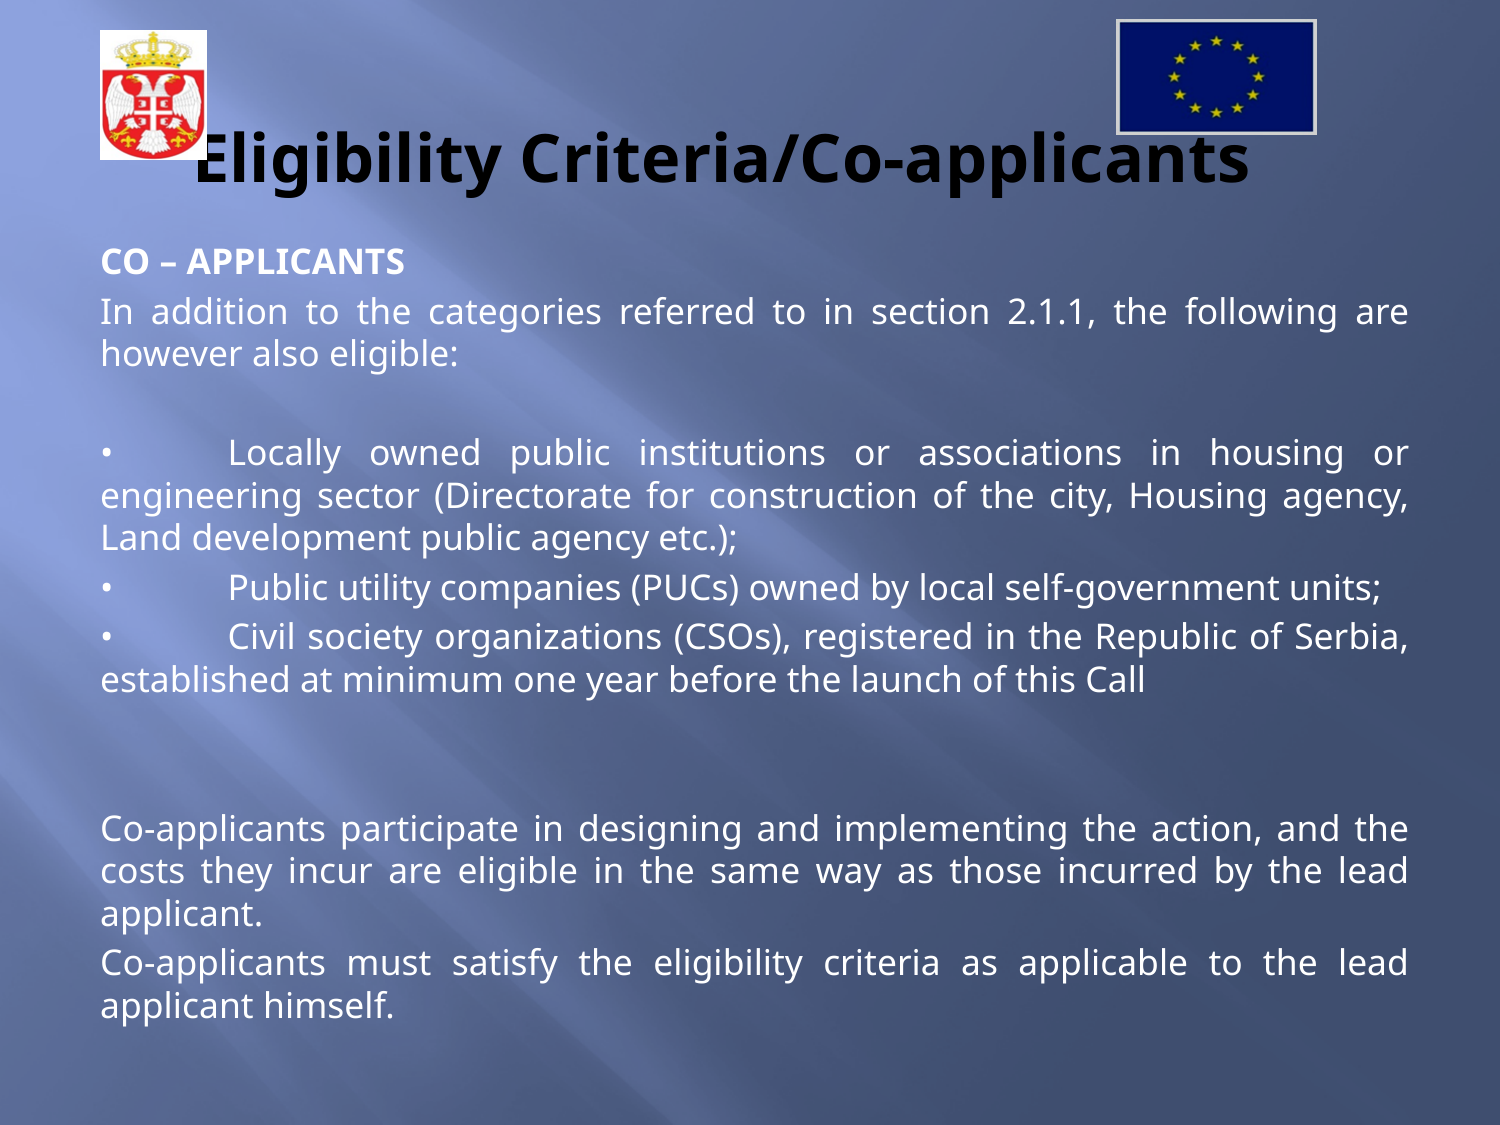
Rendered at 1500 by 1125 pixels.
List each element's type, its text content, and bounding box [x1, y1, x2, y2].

picture [1115, 18, 1317, 135]
title Eligibility Criteria/Co-applicants [17, 78, 1425, 233]
picture [100, 30, 207, 161]
list CO – APPLICANTS In addition to the categories referred to in section 2.1.1, the following are however also eligible: • Locally owned public institutions or associations in housing or engineering sector (Directorate for construction of the city, Housing agency, Land development public agency etc.); • Public utility companies (PUCs) owned by local self-government units; • Civil society organizations (CSOs), registered in the Republic of Serbia, established at minimum one year before the launch of this Call Co-applicants participate in designing and implementing the action, and the costs they incur are eligible in the same way as those incurred by the lead applicant. Co-applicants must satisfy the eligibility criteria as applicable to the lead applicant himself. [64, 233, 1425, 1035]
